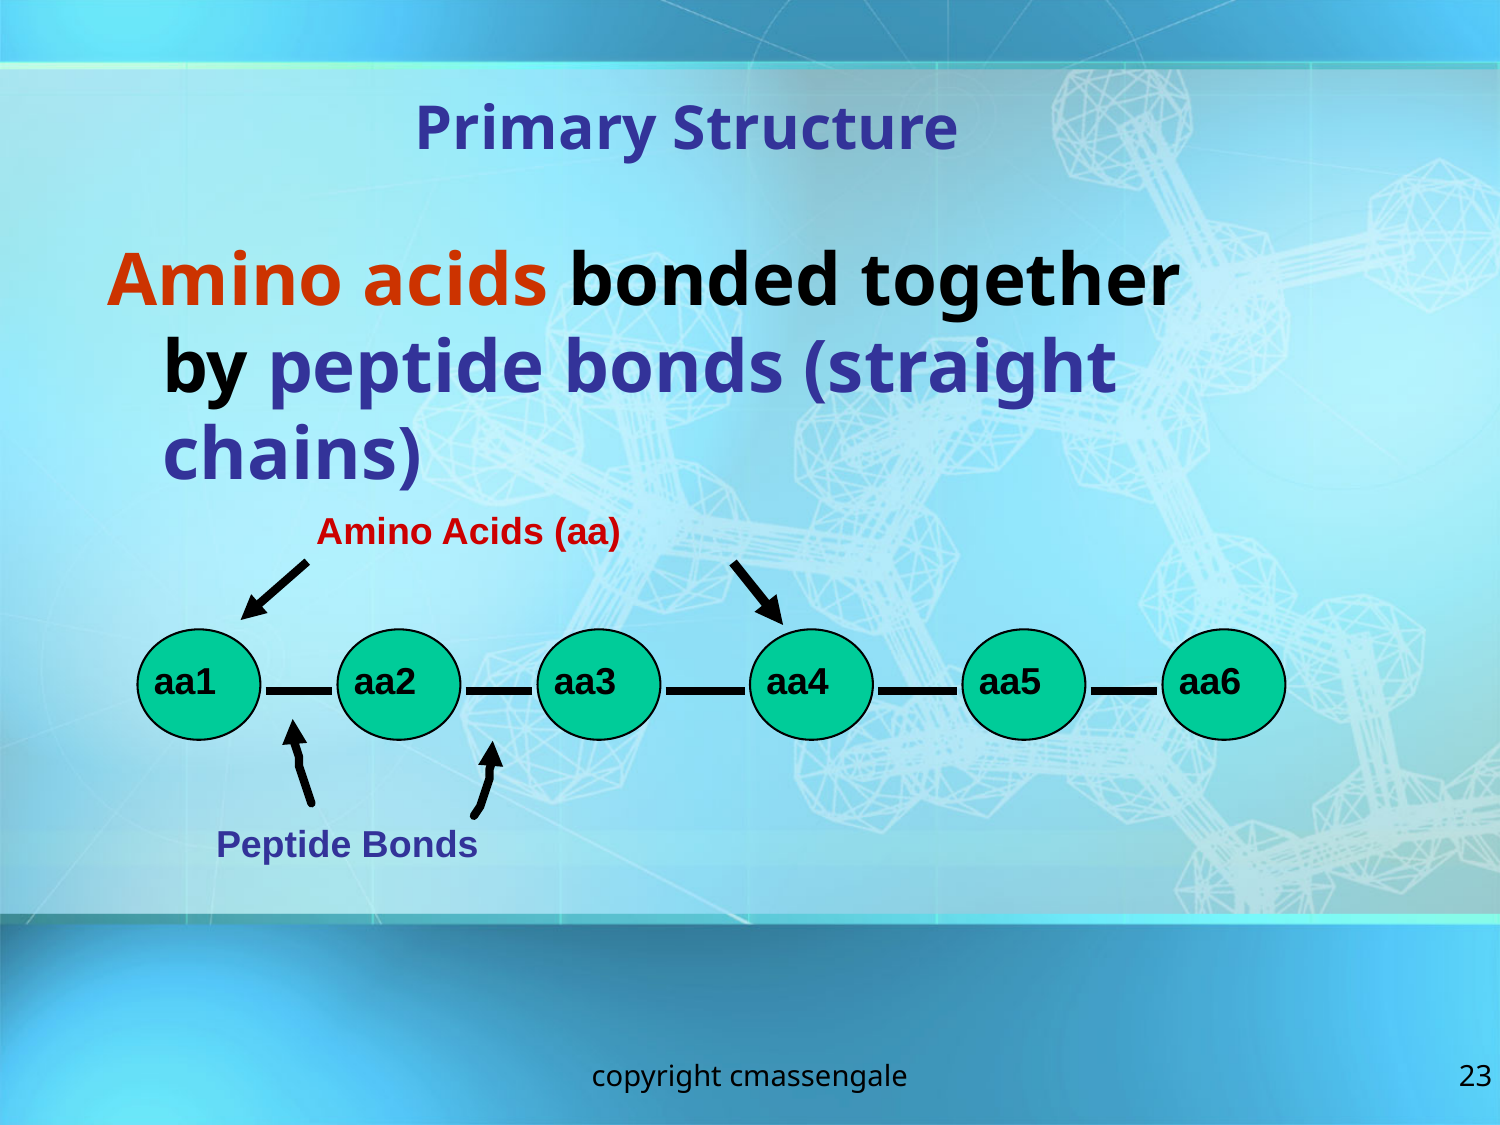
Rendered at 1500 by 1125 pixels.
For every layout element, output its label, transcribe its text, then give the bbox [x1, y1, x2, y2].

picture [0, 0, 1500, 1125]
text_box copyright cmassengale [512, 1049, 988, 1100]
list Amino acids bonded together by peptide bonds (straight chains) [99, 224, 1276, 526]
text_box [137, 499, 1286, 870]
slide_number 23 [1443, 1049, 1500, 1106]
title Primary Structure [99, 74, 1276, 176]
